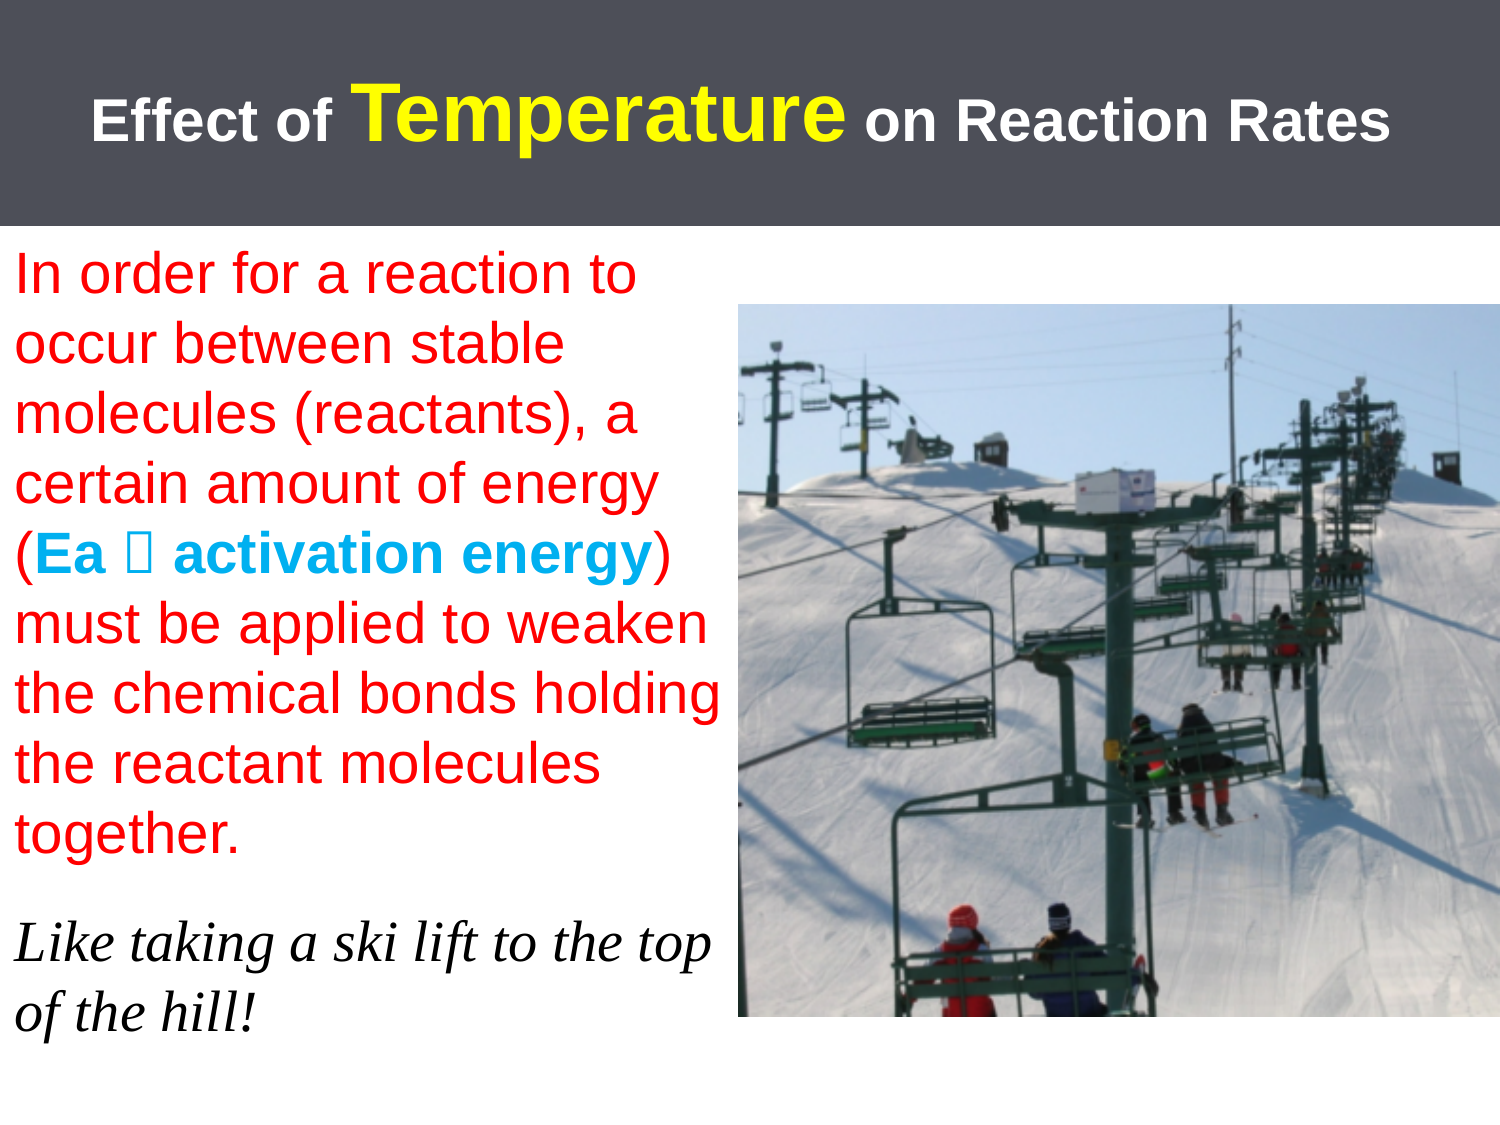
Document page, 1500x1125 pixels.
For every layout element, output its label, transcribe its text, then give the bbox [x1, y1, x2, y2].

picture [737, 304, 1500, 1018]
title Effect of Temperature on Reaction Rates [0, 0, 1500, 226]
text_box In order for a reaction to occur between stable molecules (reactants), a certain amount of energy (Ea  activation energy) must be applied to weaken the chemical bonds holding the reactant molecules together. Like taking a ski lift to the top of the hill! [0, 228, 739, 1051]
